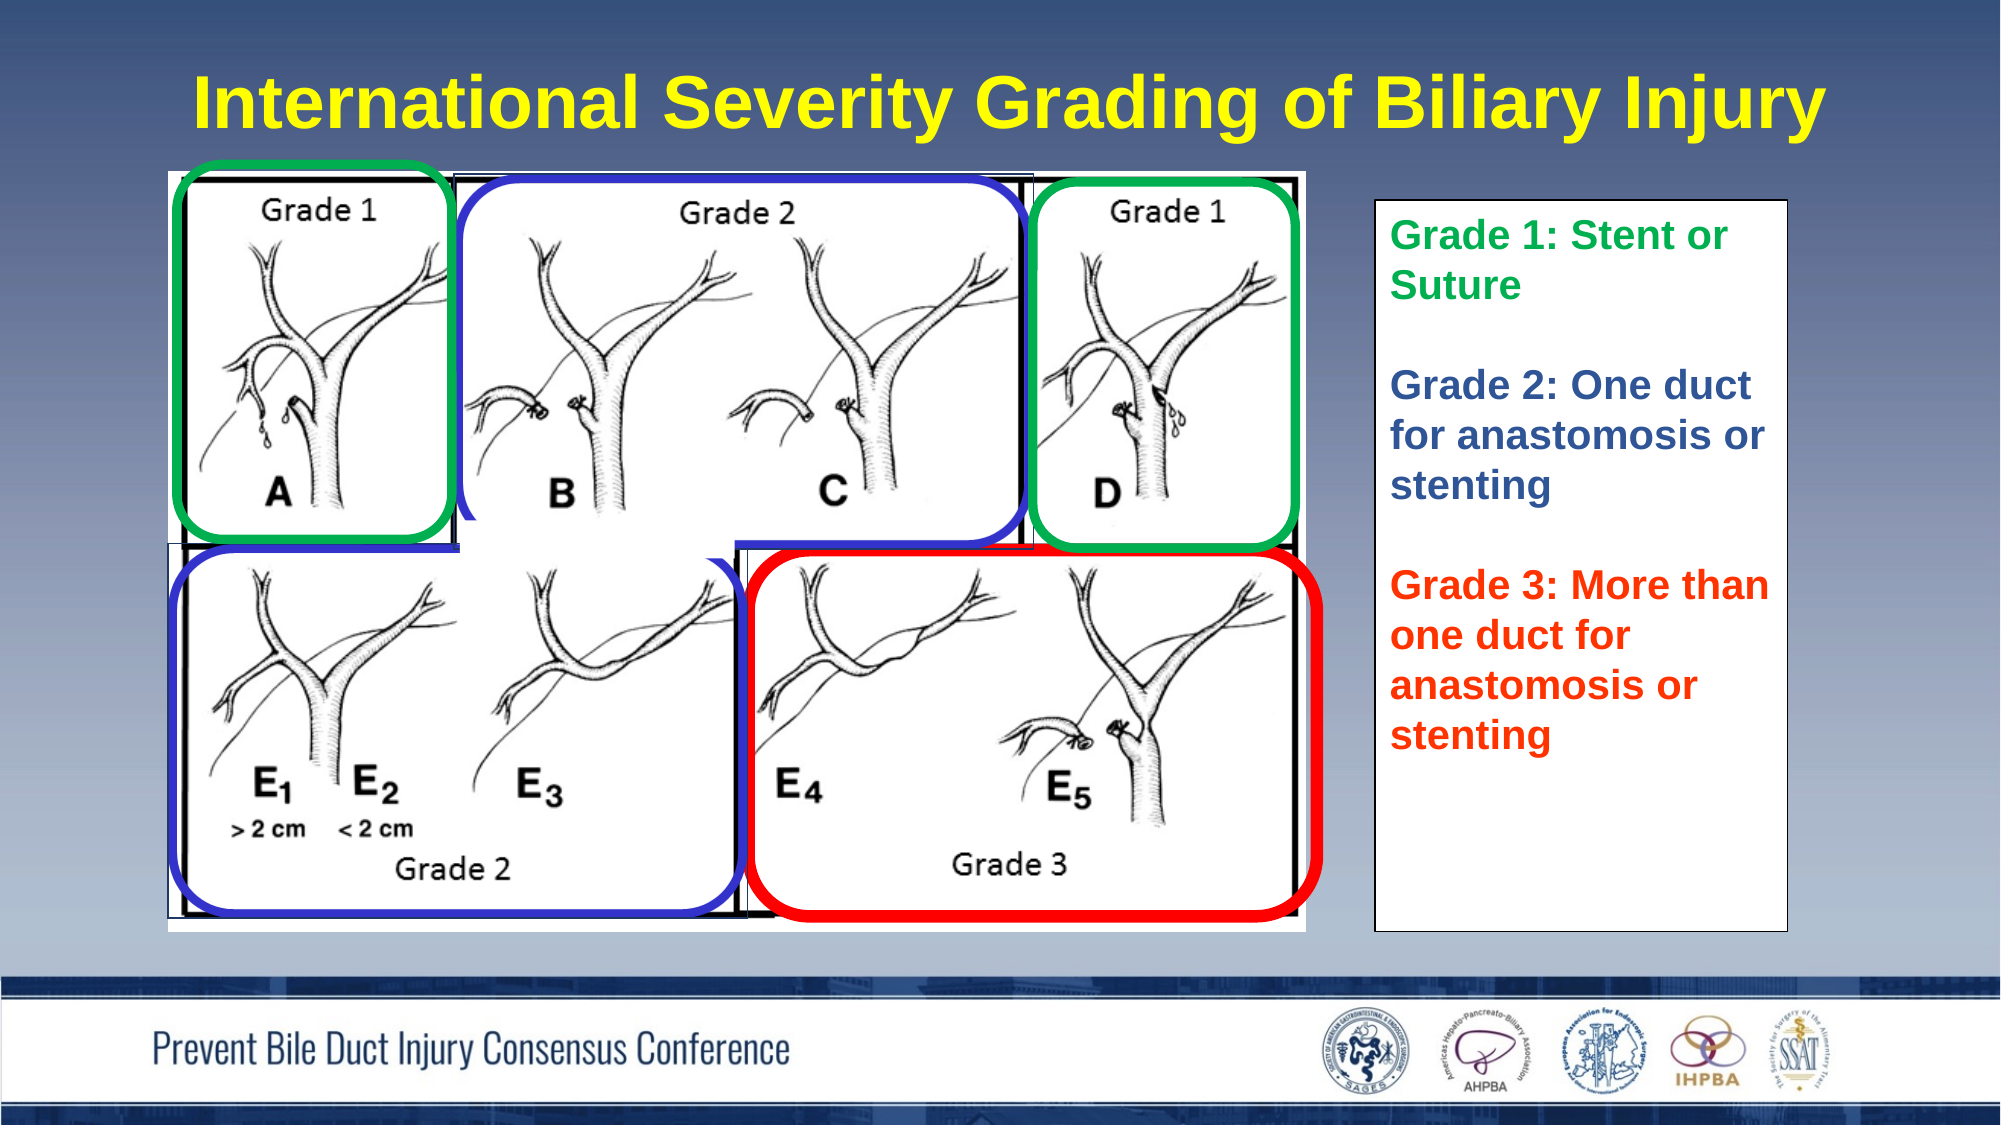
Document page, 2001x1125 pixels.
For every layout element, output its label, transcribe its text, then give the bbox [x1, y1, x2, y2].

text_box Grade 1: Stent or Suture Grade 2: One duct for anastomosis or stenting Grade 3: More than one duct for anastomosis or stenting [1374, 200, 1788, 932]
text_box [1306, 576, 1317, 891]
text_box International Severity Grading of Biliary Injury [177, 46, 1844, 152]
text_box [198, 164, 430, 171]
picture [168, 171, 1306, 932]
